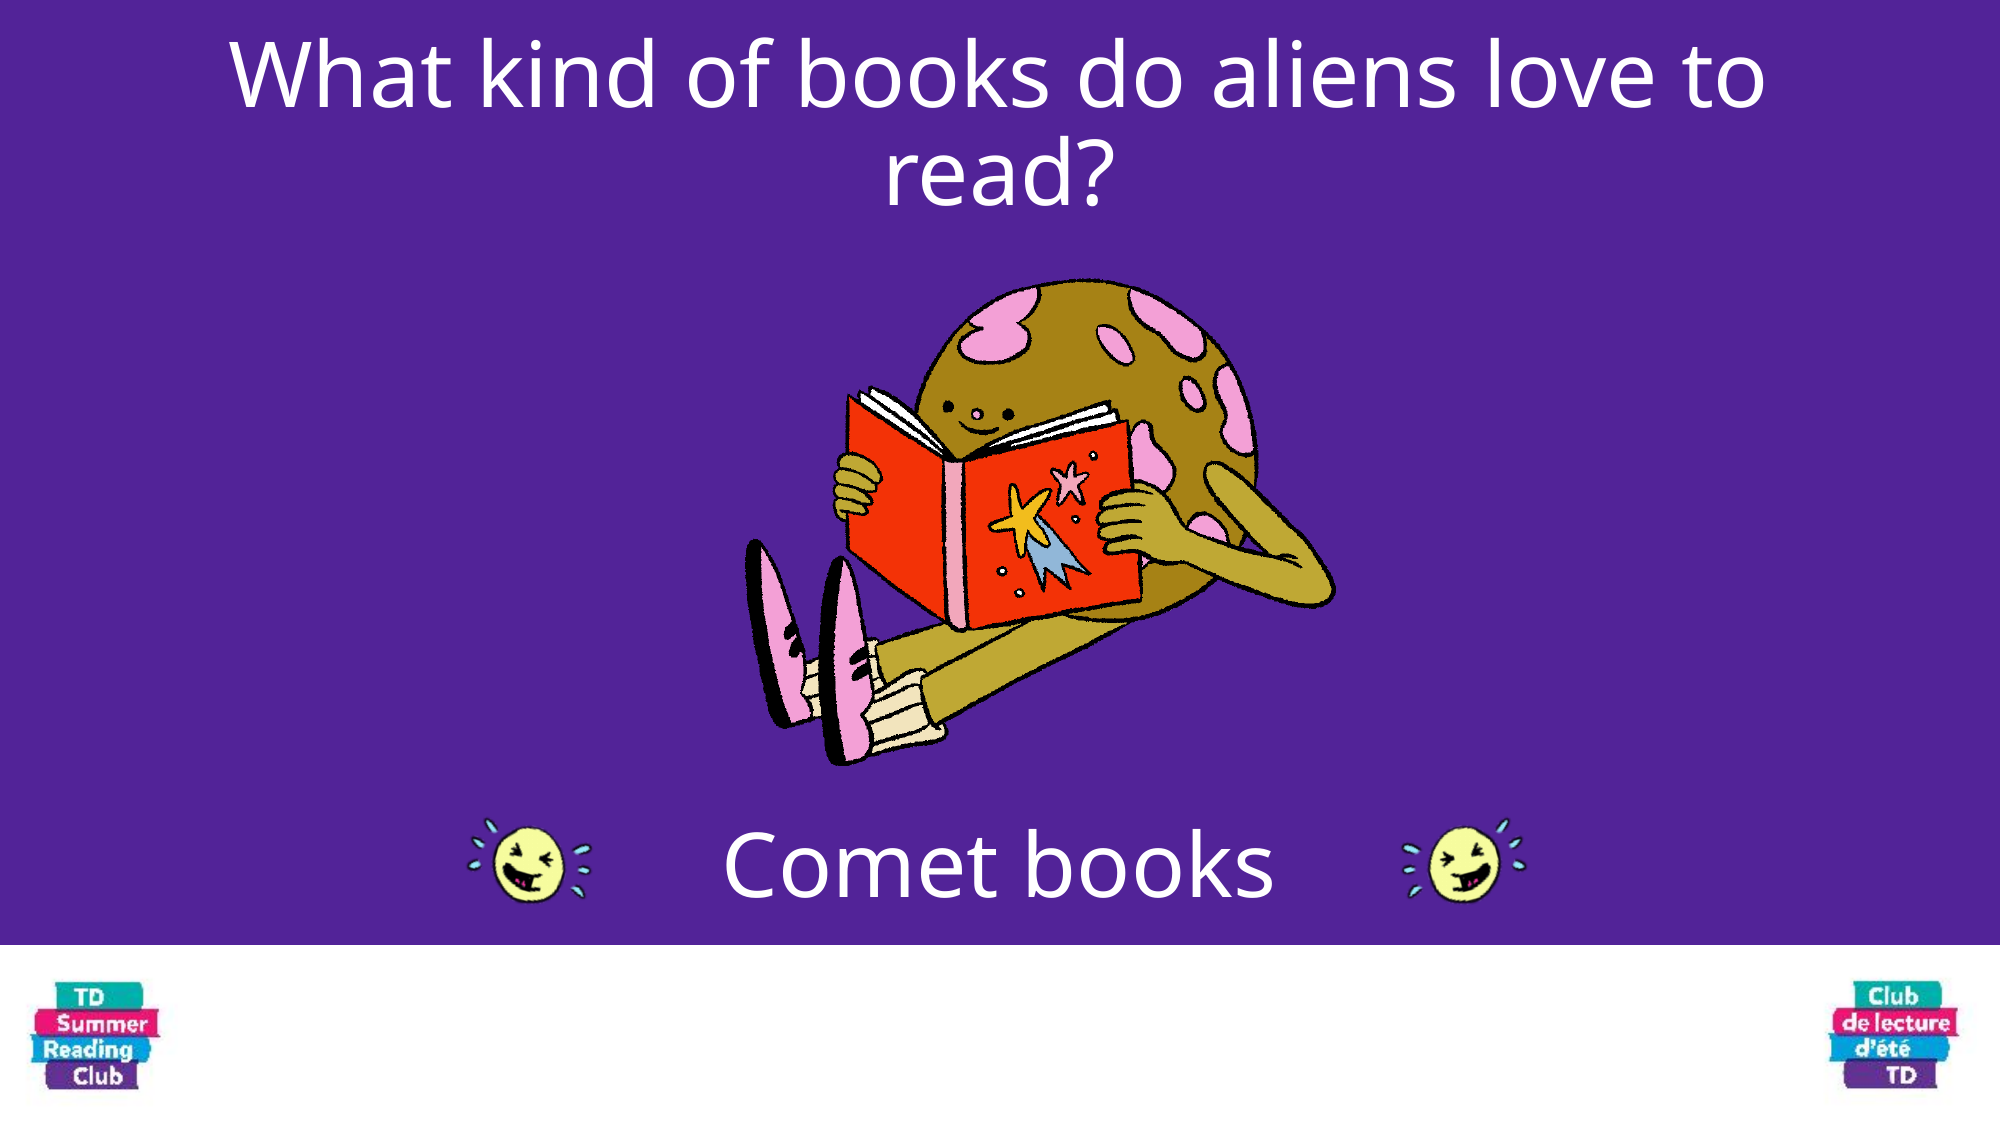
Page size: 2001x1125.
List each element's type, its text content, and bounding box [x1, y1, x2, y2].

picture [637, 112, 1542, 934]
list Comet books [136, 812, 1862, 940]
picture [1800, 953, 1988, 1117]
picture [451, 803, 605, 934]
title What kind of books do aliens love to read? [136, 20, 1862, 233]
picture [2, 954, 189, 1118]
